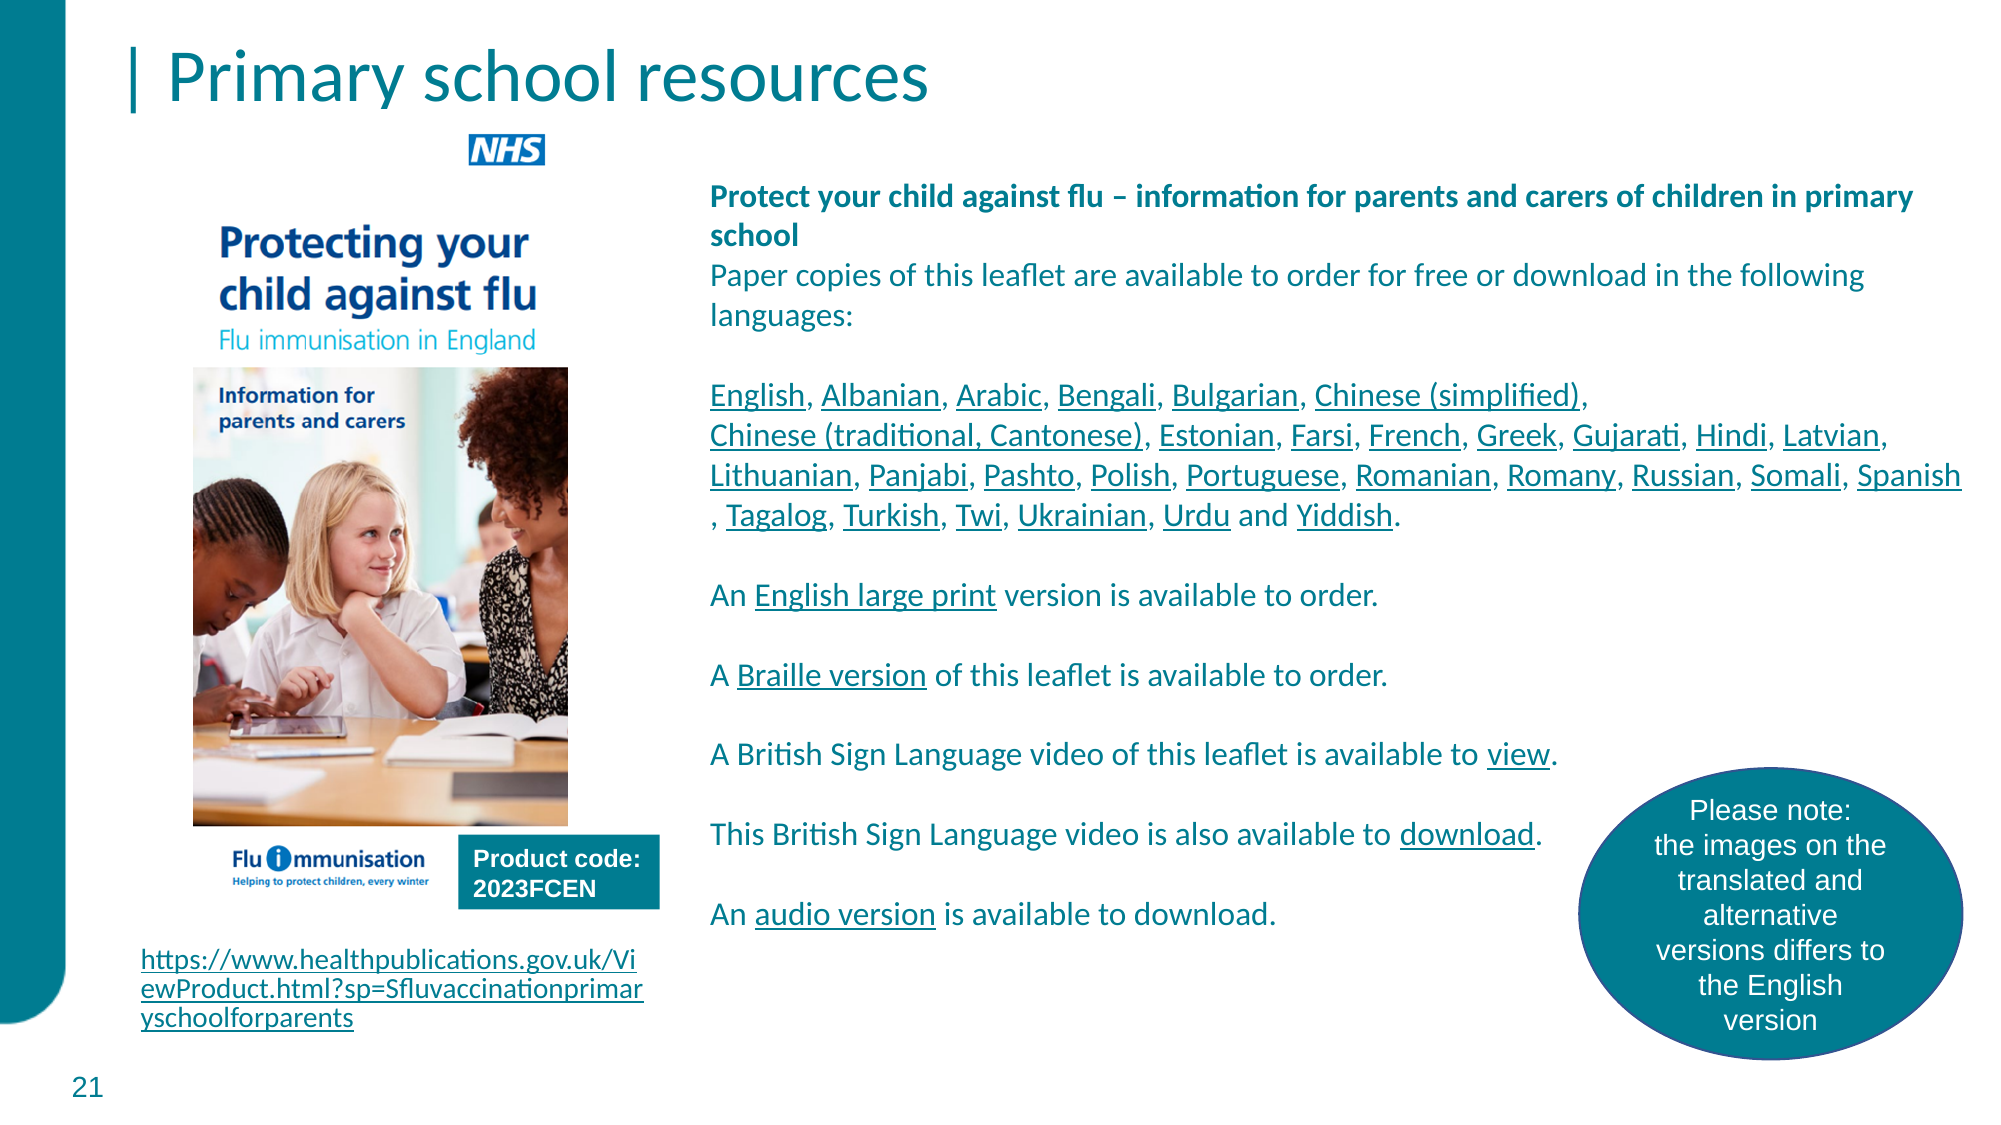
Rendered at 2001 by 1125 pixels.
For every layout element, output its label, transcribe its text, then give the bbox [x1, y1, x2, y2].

picture [193, 109, 568, 911]
title | Primary school resources [101, 29, 1926, 189]
text_box Please note: the images on the translated and alternative versions differs to the English version [1578, 767, 1964, 1061]
text_box Protect your child against flu – information for parents and carers of children in primary school Paper copies of this leaflet are available to order for free or download in the following languages: English, Albanian, Arabic, Bengali, Bulgarian, Chinese (simplified), Chinese (traditional, Cantonese), Estonian, Farsi, French, Greek, Gujarati, Hindi, Latvian, Lithuanian, Panjabi, Pashto, Polish, Portuguese, Romanian, Romany, Russian, Somali, Spanish, Tagalog, Turkish, Twi, Ukrainian, Urdu and Yiddish. An English large print version is available to order. A Braille version of this leaflet is available to order. A British Sign Language video of this leaflet is available to view. This British Sign Language video is also available to download. An audio version is available to download. [695, 166, 1986, 1020]
text_box Product code: 2023FCEN [568, 834, 660, 910]
text_box https://www.healthpublications.gov.uk/ViewProduct.html?sp=Sfluvaccinationprimaryschoolforparents [125, 933, 661, 1018]
slide_number 21 [21, 1056, 120, 1117]
